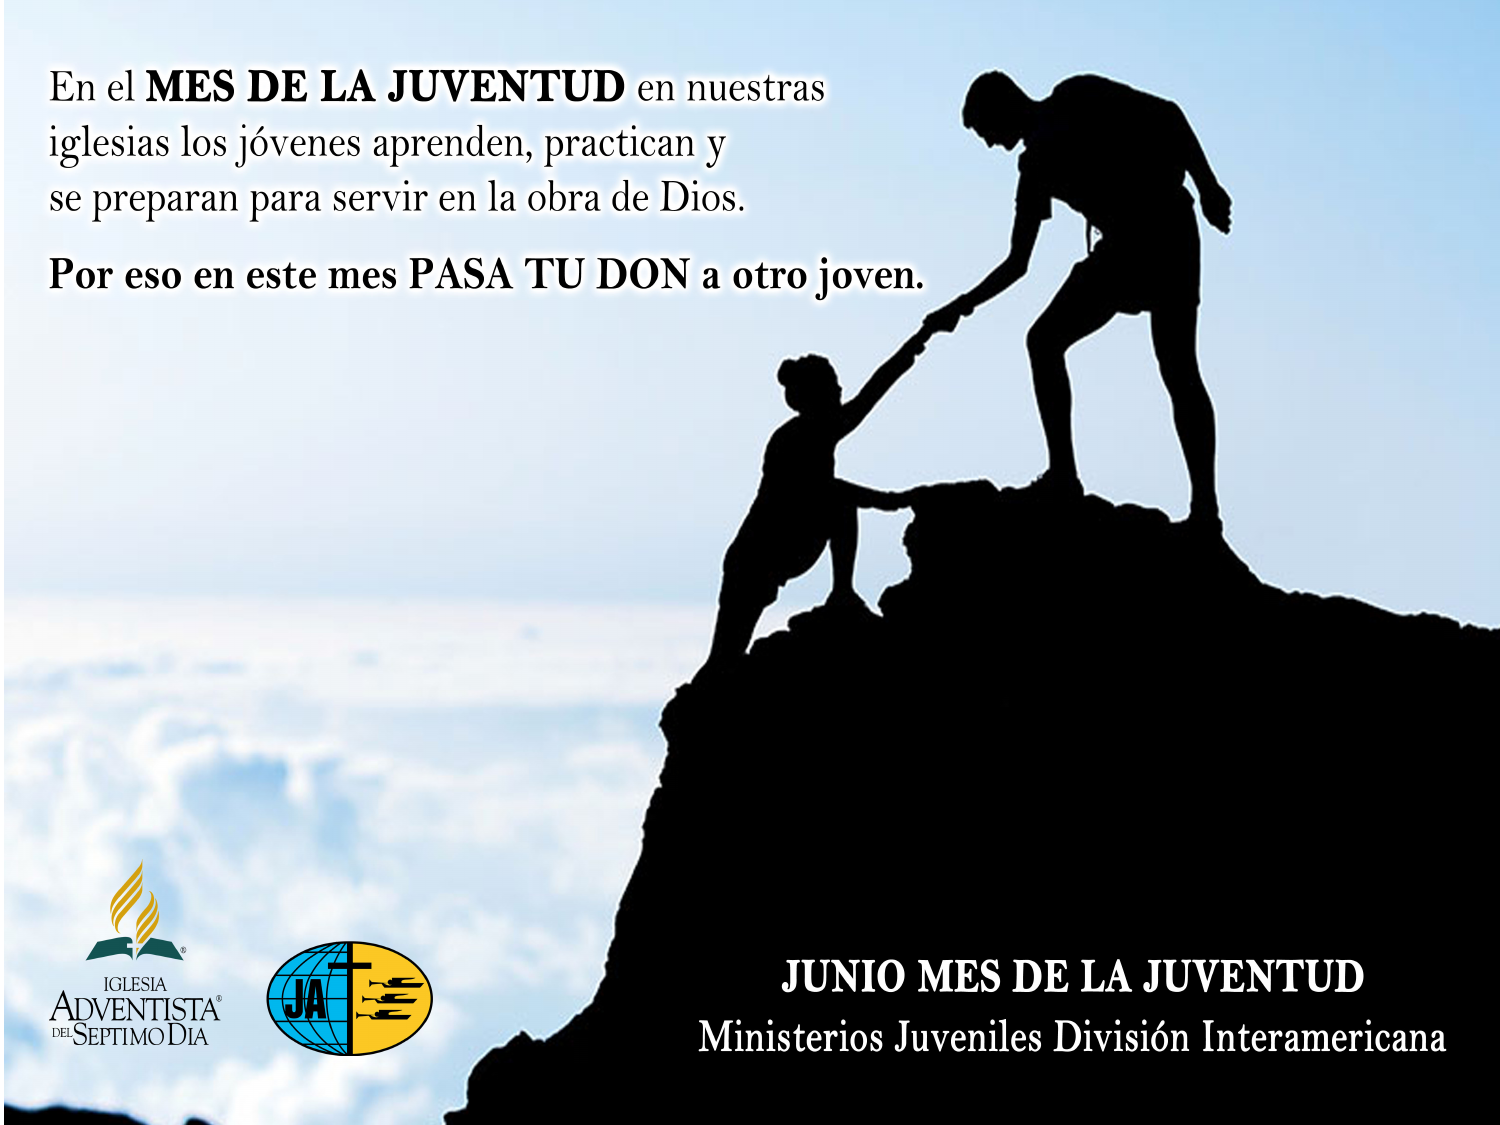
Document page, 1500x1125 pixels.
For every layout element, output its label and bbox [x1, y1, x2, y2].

list [4, 0, 1500, 1125]
